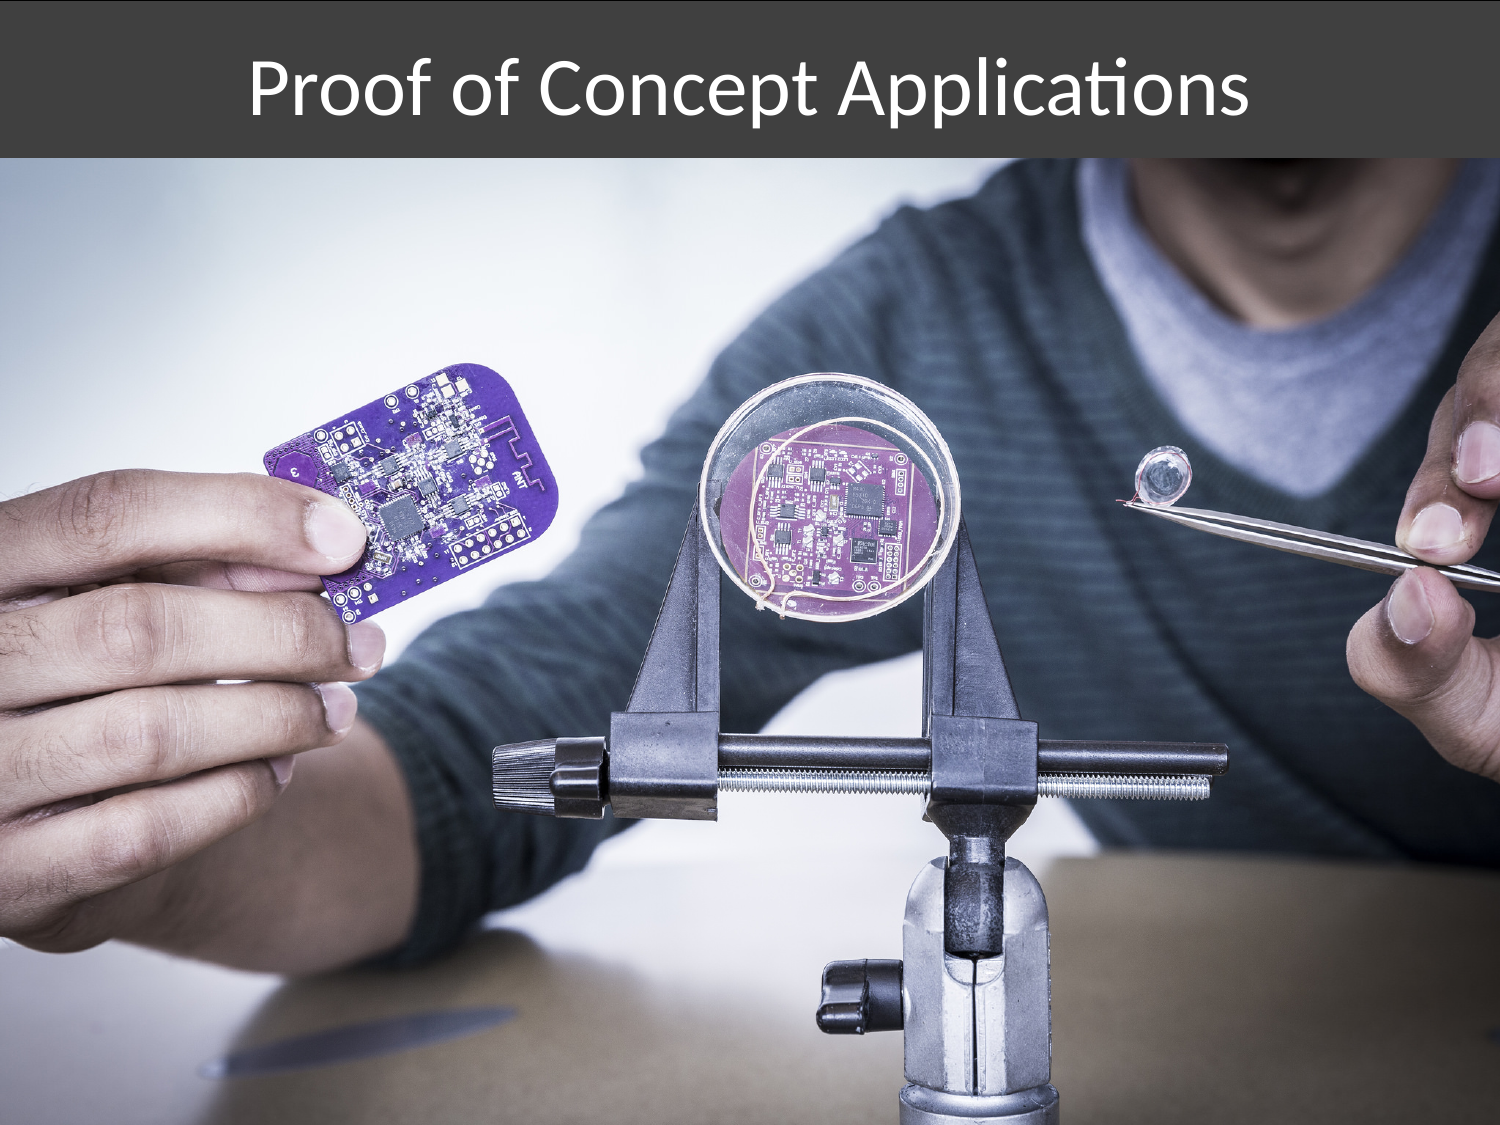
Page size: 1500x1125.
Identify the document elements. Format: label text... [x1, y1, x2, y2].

picture [0, 158, 1500, 1125]
text_box Proof of Concept Applications [0, 1, 1500, 158]
